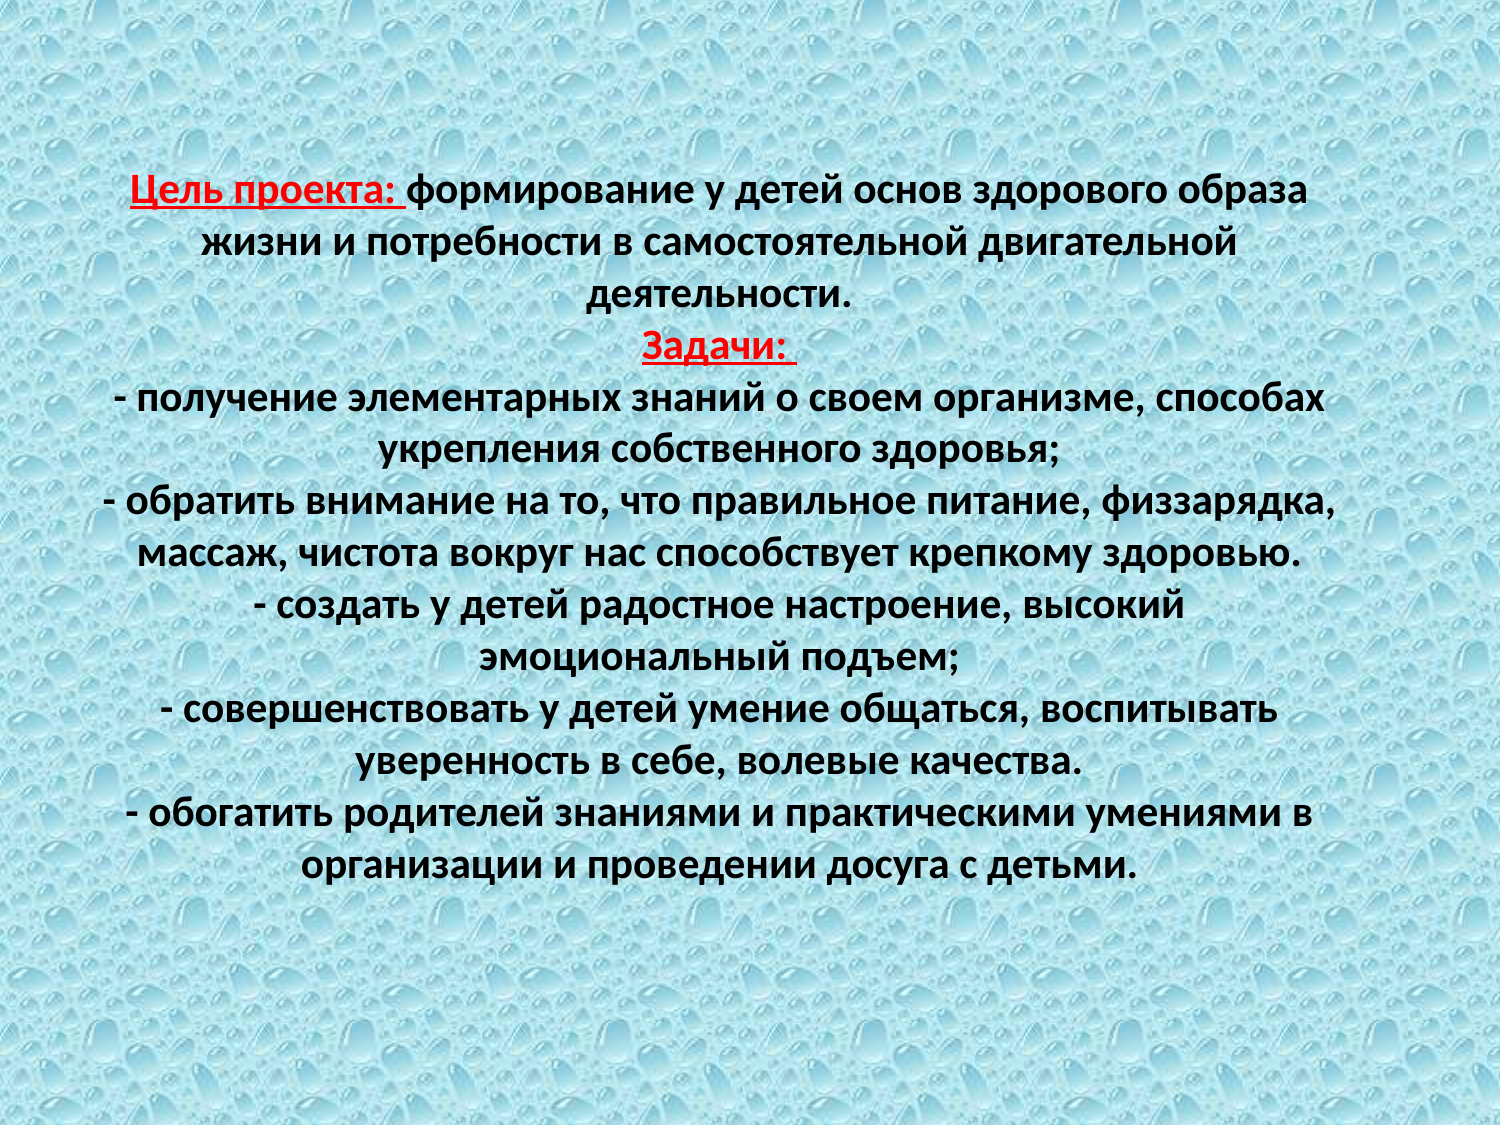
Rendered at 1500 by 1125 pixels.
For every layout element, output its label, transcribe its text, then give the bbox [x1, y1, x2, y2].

title Цель проекта: формирование у детей основ здорового образа жизни и потребности в самостоятельной двигательной деятельности. Задачи: - получение элементарных знаний о своем организме, способах укрепления собственного здоровья; - обратить внимание на то, что правильное питание, физзарядка, массаж, чистота вокруг нас способствует крепкому здоровью. - создать у детей радостное настроение, высокий эмоциональный подъем; - совершенствовать у детей умение общаться, воспитывать уверенность в себе, волевые качества. - обогатить родителей знаниями и практическими умениями в организации и проведении досуга с детьми. [82, 128, 1357, 1055]
picture [0, 0, 1500, 1125]
